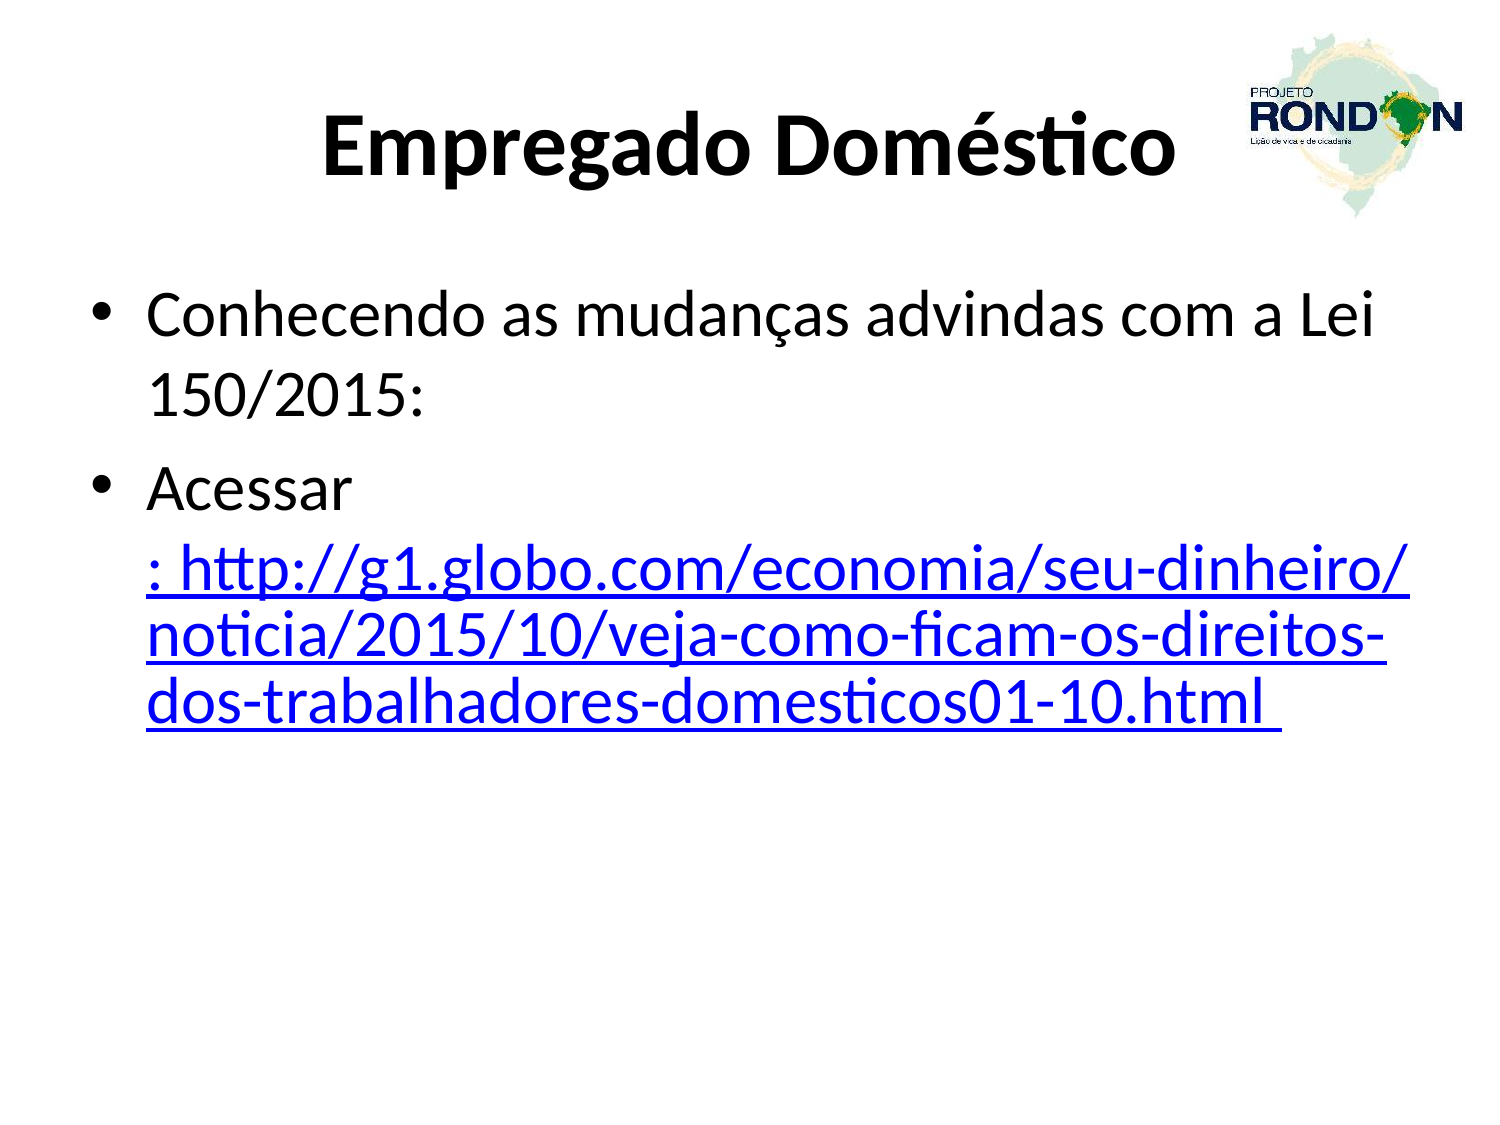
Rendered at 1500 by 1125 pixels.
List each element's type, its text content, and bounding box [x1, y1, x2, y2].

title Empregado Doméstico [75, 45, 1425, 233]
picture [1245, 31, 1467, 221]
list Conhecendo as mudanças advindas com a Lei 150/2015: Acessar: http://g1.globo.com/economia/seu-dinheiro/noticia/2015/10/veja-como-ficam-os-direitos-dos-trabalhadores-domesticos01-10.html [75, 262, 1425, 1005]
